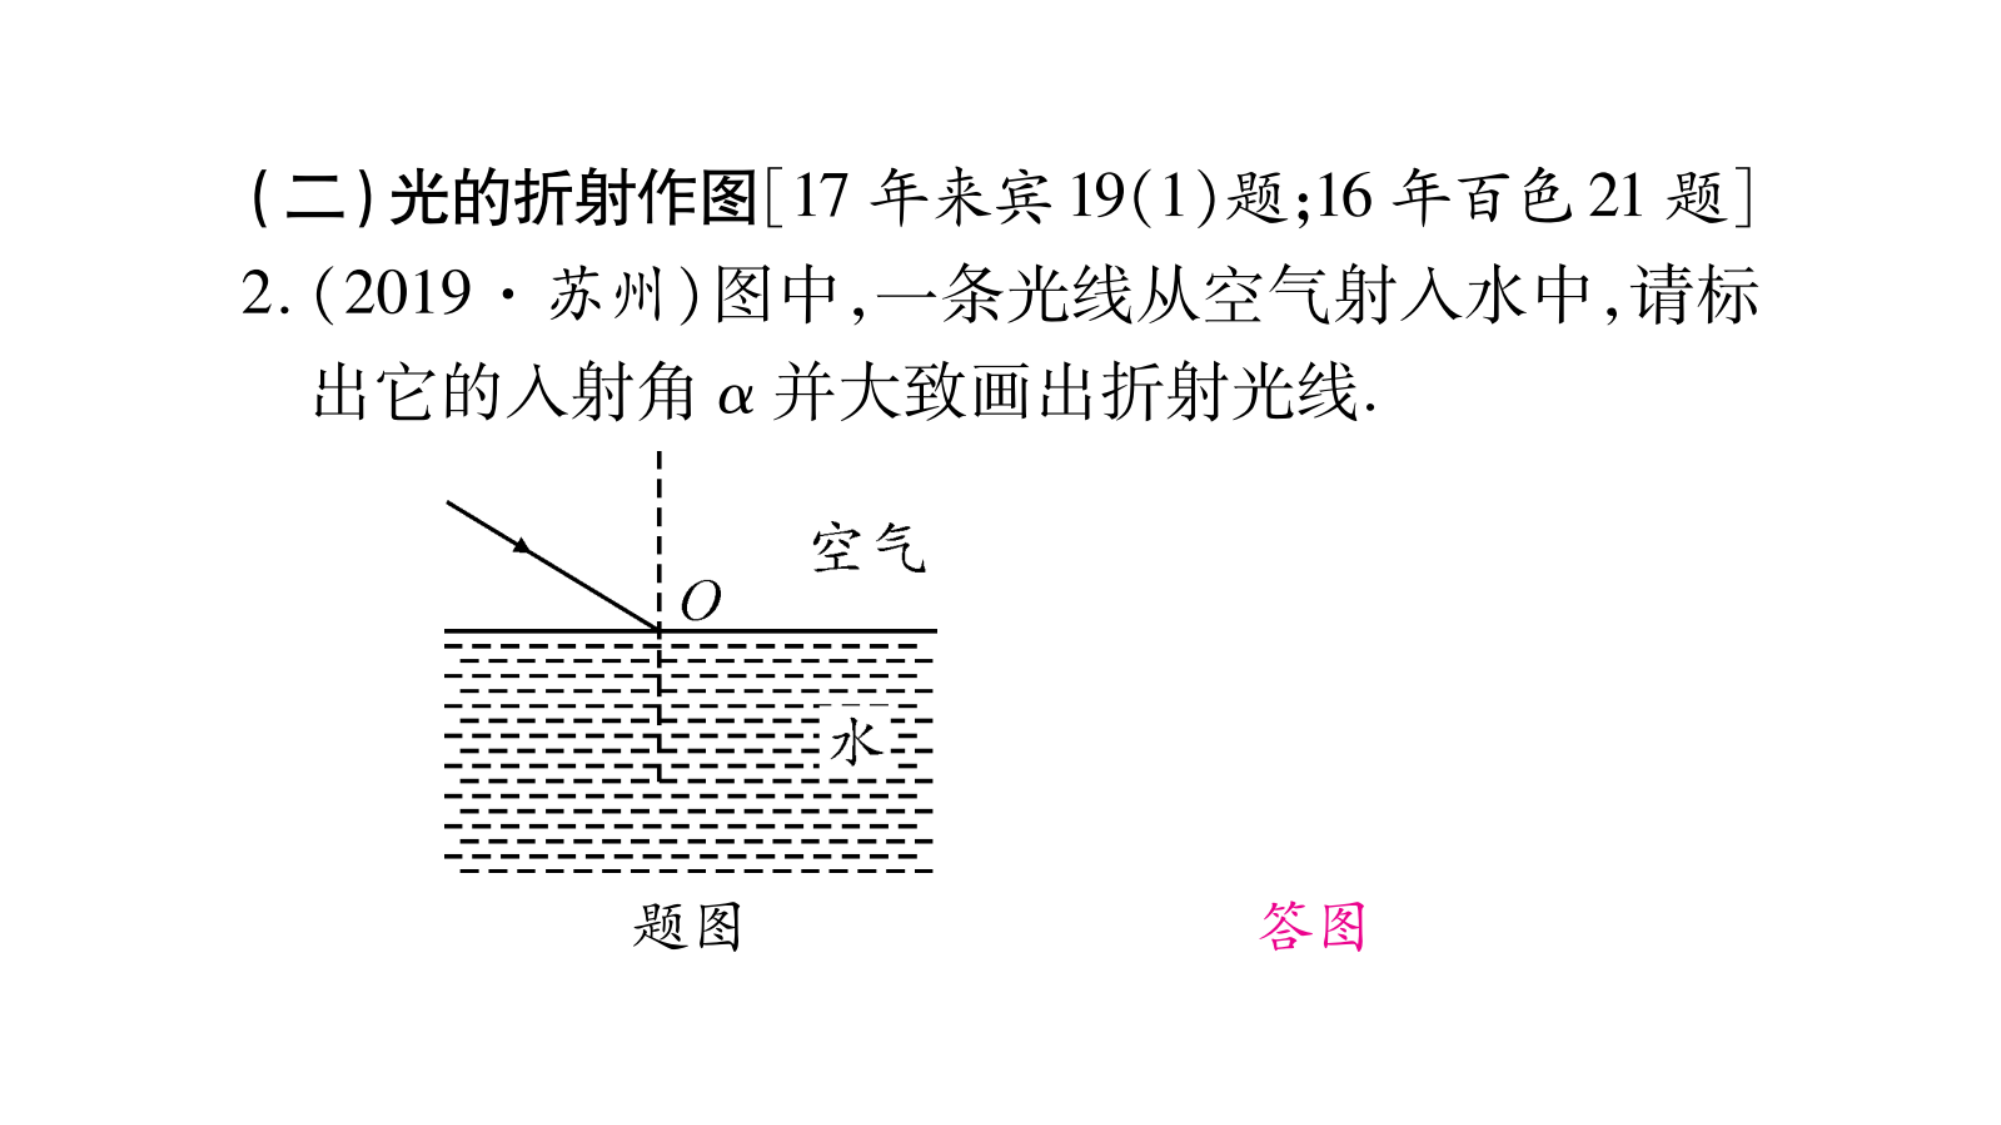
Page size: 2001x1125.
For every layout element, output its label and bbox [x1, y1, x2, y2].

picture [233, 147, 1767, 977]
